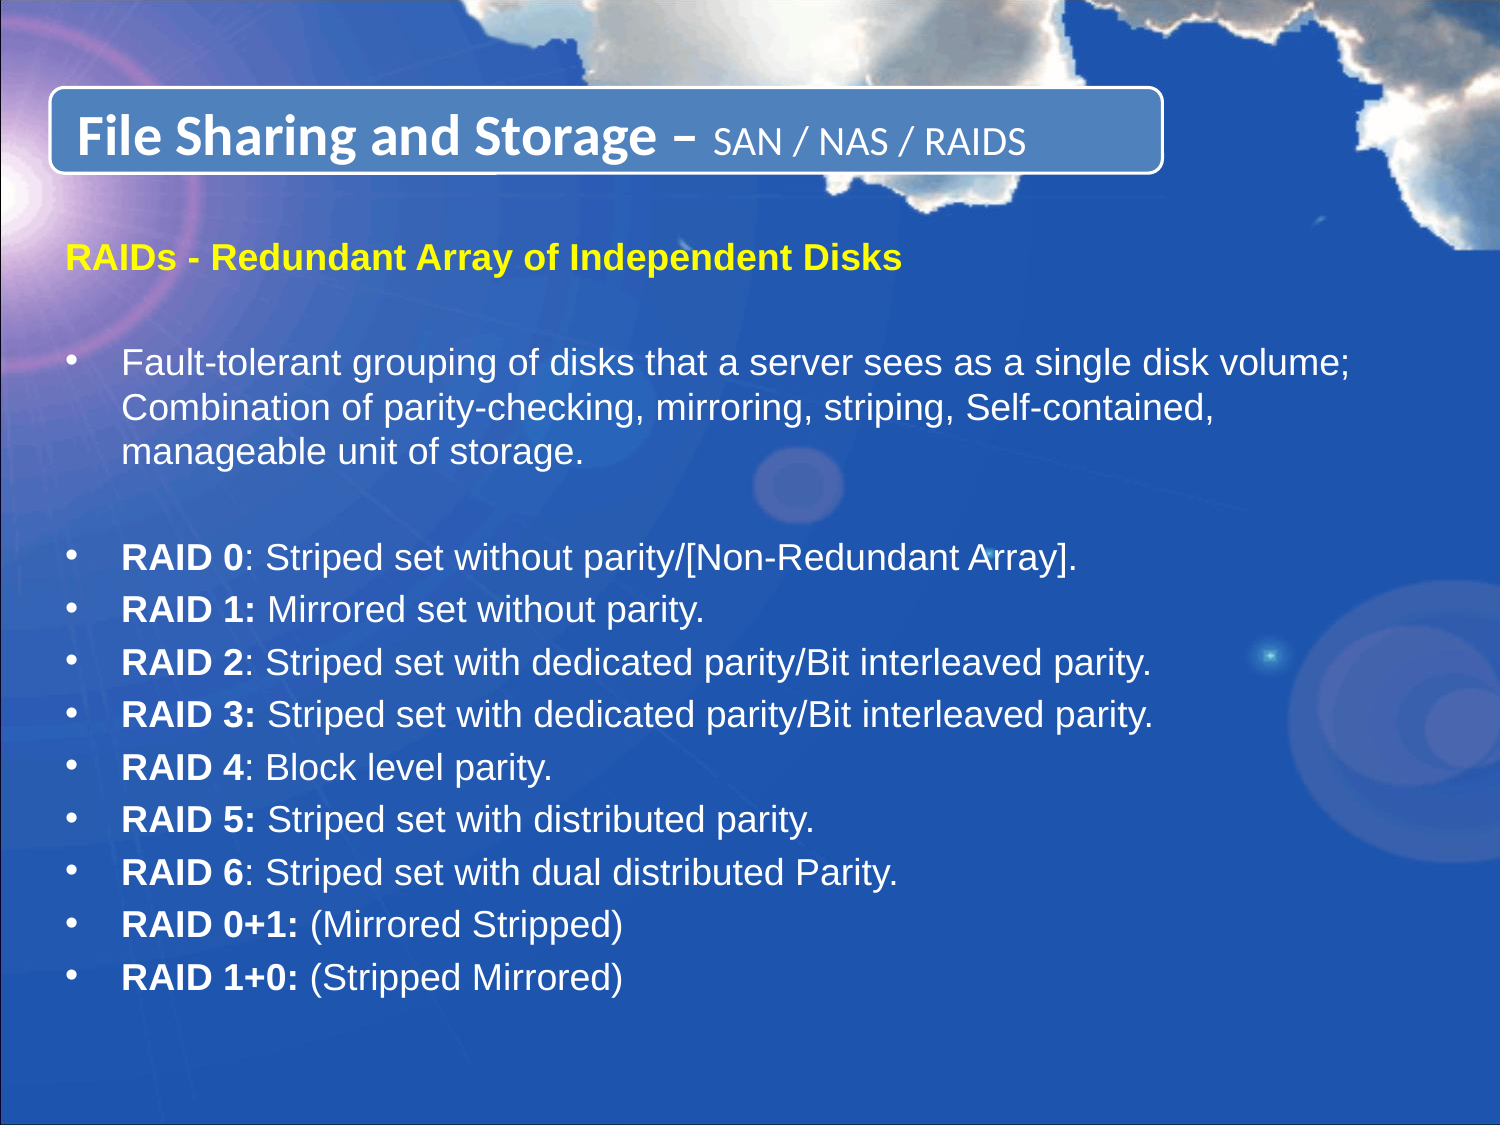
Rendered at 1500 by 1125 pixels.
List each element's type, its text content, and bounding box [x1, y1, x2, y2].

list RAIDs - Redundant Array of Independent Disks Fault-tolerant grouping of disks that a server sees as a single disk volume; Combination of parity-checking, mirroring, striping, Self-contained, manageable unit of storage. RAID 0: Striped set without parity/[Non-Redundant Array]. RAID 1: Mirrored set without parity. RAID 2: Striped set with dedicated parity/Bit interleaved parity. RAID 3: Striped set with dedicated parity/Bit interleaved parity. RAID 4: Block level parity. RAID 5: Striped set with distributed parity. RAID 6: Striped set with dual distributed Parity. RAID 0+1: (Mirrored Stripped) RAID 1+0: (Stripped Mirrored) [49, 224, 1376, 901]
picture [0, 0, 1500, 1125]
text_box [49, 87, 1163, 176]
